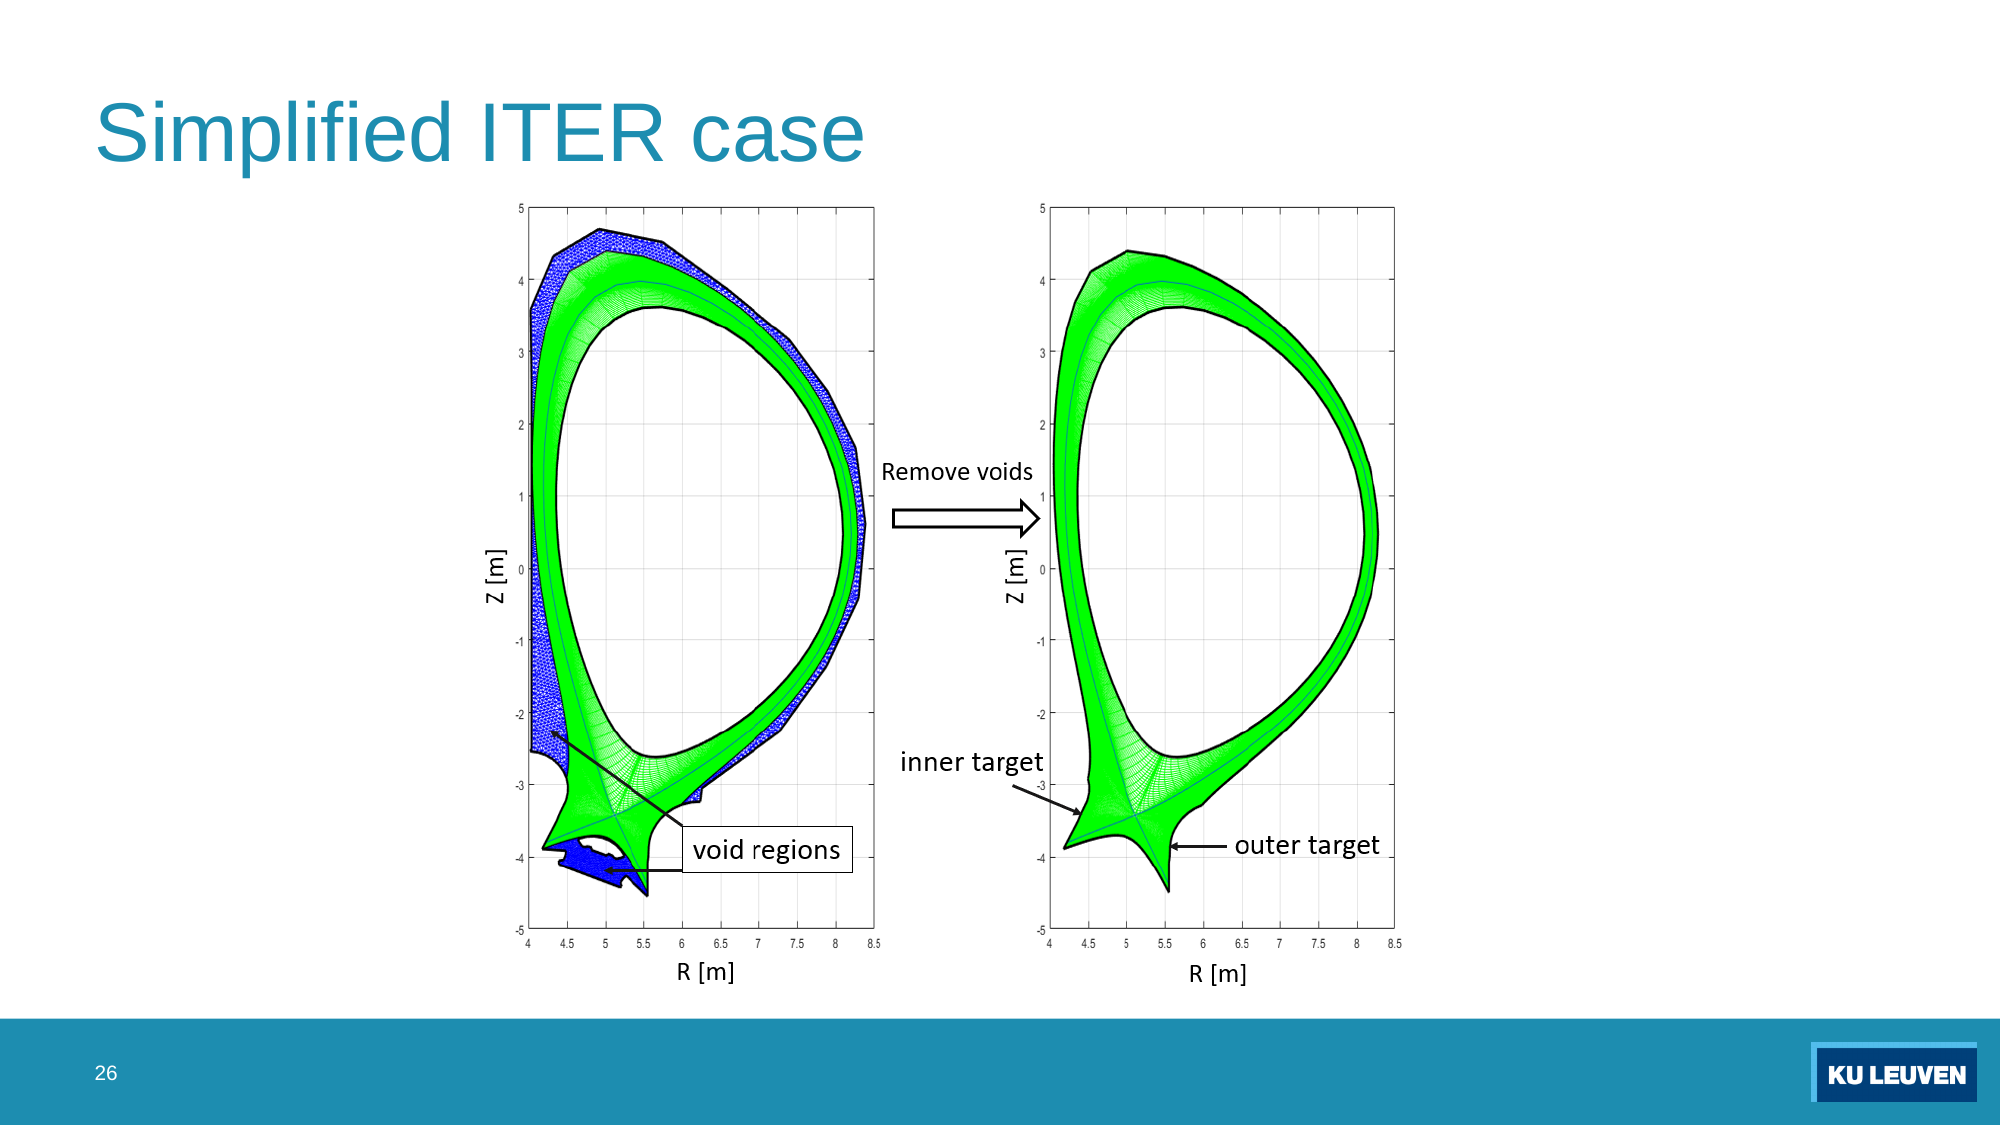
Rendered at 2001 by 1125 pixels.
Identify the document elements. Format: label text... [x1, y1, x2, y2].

picture [1811, 1042, 1977, 1102]
title Simplified ITER case [94, 33, 1906, 223]
slide_number 26 [94, 1018, 201, 1125]
picture [384, 191, 1496, 1002]
